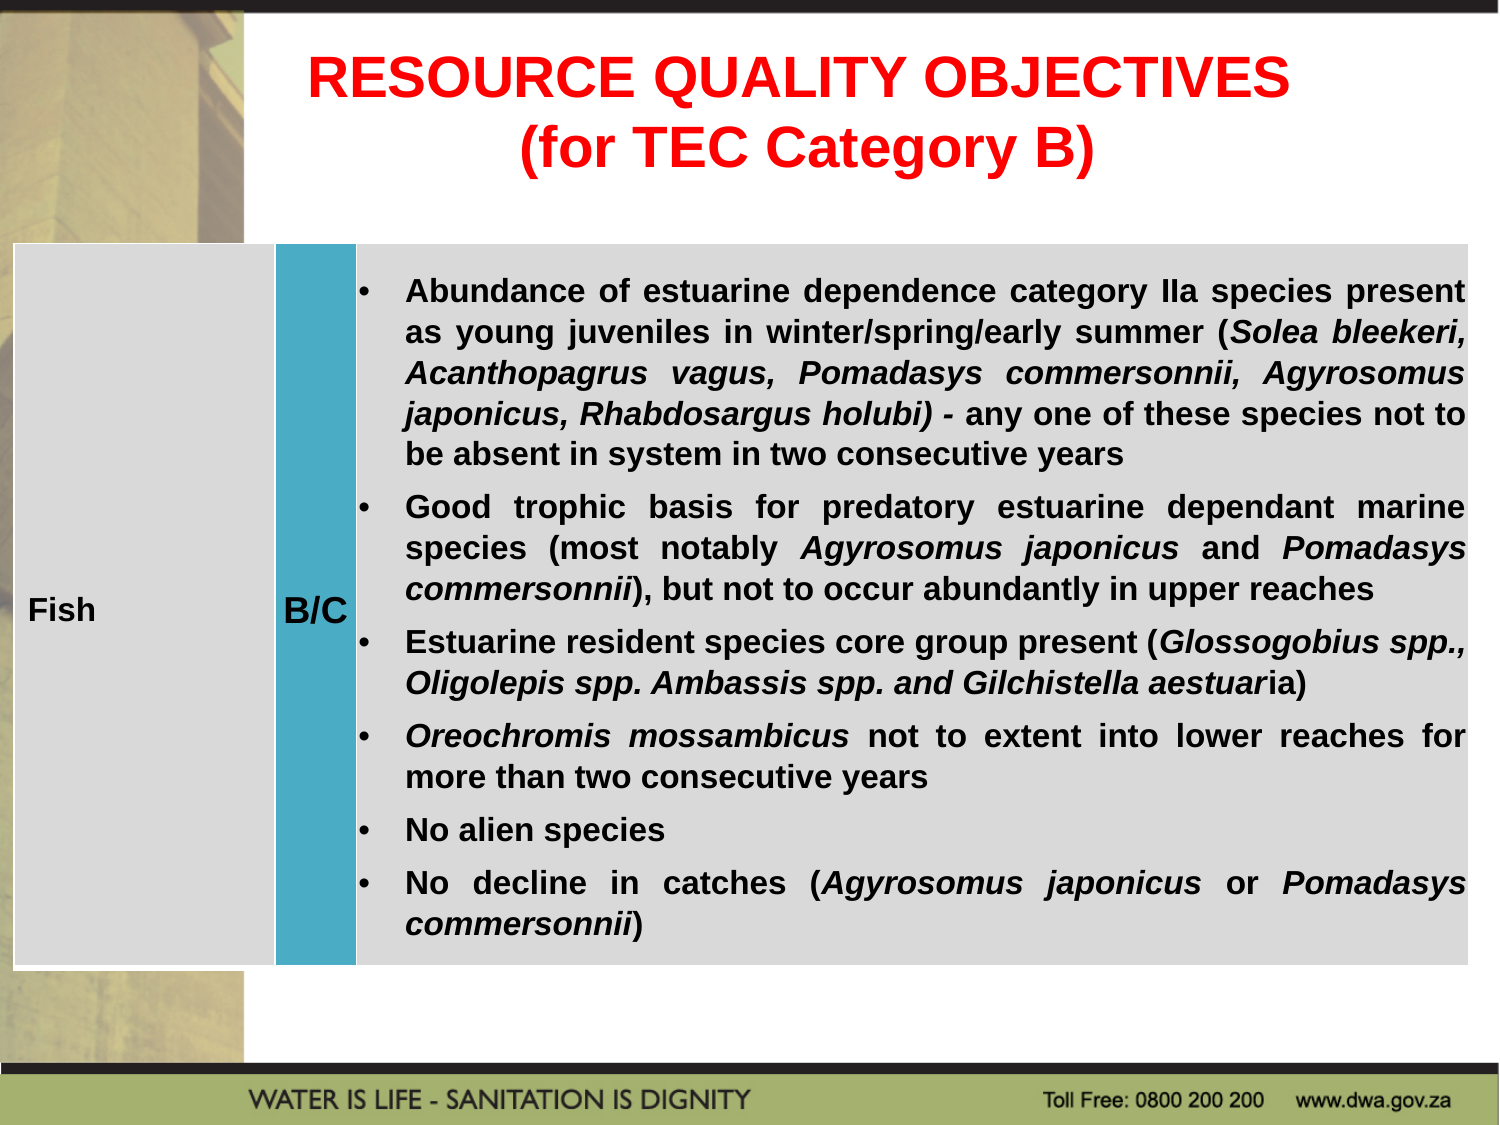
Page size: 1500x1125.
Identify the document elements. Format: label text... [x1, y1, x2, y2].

text_box RESOURCE QUALITY OBJECTIVES (for TEC Category B) [179, 31, 1436, 187]
picture [0, 0, 1500, 1125]
table_header B/C [276, 244, 356, 965]
table_header Fish [15, 244, 274, 965]
table_header Abundance of estuarine dependence category IIa species present as young juveniles in winter/spring/early summer (Solea bleekeri, Acanthopagrus vagus, Pomadasys commersonnii, Agyrosomus japonicus, Rhabdosargus holubi) - any one of these species not to be absent in system in two consecutive years Good trophic basis for predatory estuarine dependant marine species (most notably Agyrosomus japonicus and Pomadasys commersonnii), but not to occur abundantly in upper reaches Estuarine resident species core group present (Glossogobius spp., Oligolepis spp. Ambassis spp. and Gilchistella aestuaria) Oreochromis mossambicus not to extent into lower reaches for more than two consecutive years No alien species No decline in catches (Agyrosomus japonicus or Pomadasys commersonnii) [357, 244, 1468, 965]
